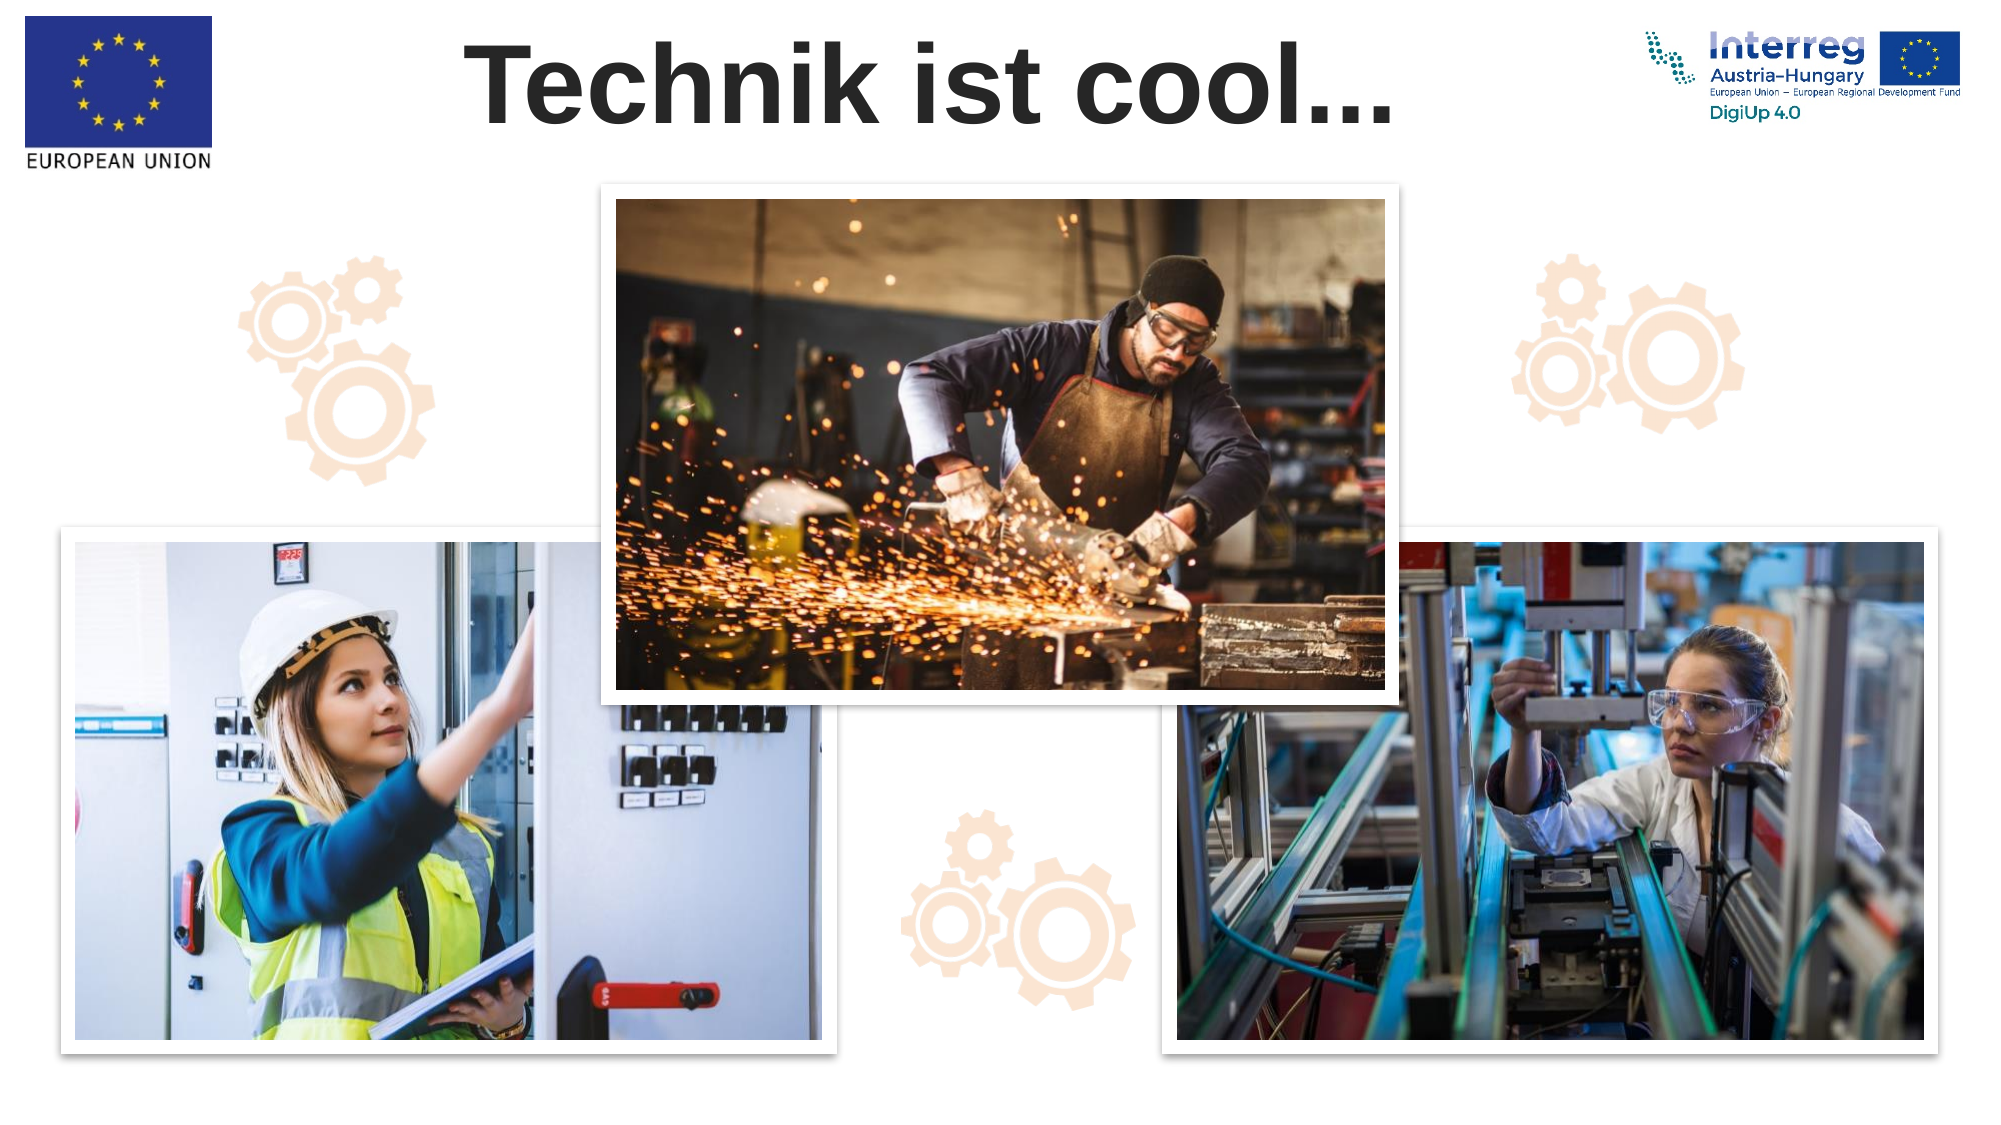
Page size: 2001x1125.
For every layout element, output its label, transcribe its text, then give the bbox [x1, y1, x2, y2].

picture [25, 16, 212, 171]
picture [1630, 16, 1975, 134]
list Technik ist cool... [448, 27, 1469, 147]
picture [1487, 220, 1759, 468]
picture [75, 168, 1924, 1040]
picture [900, 809, 1136, 1011]
picture [194, 208, 499, 515]
